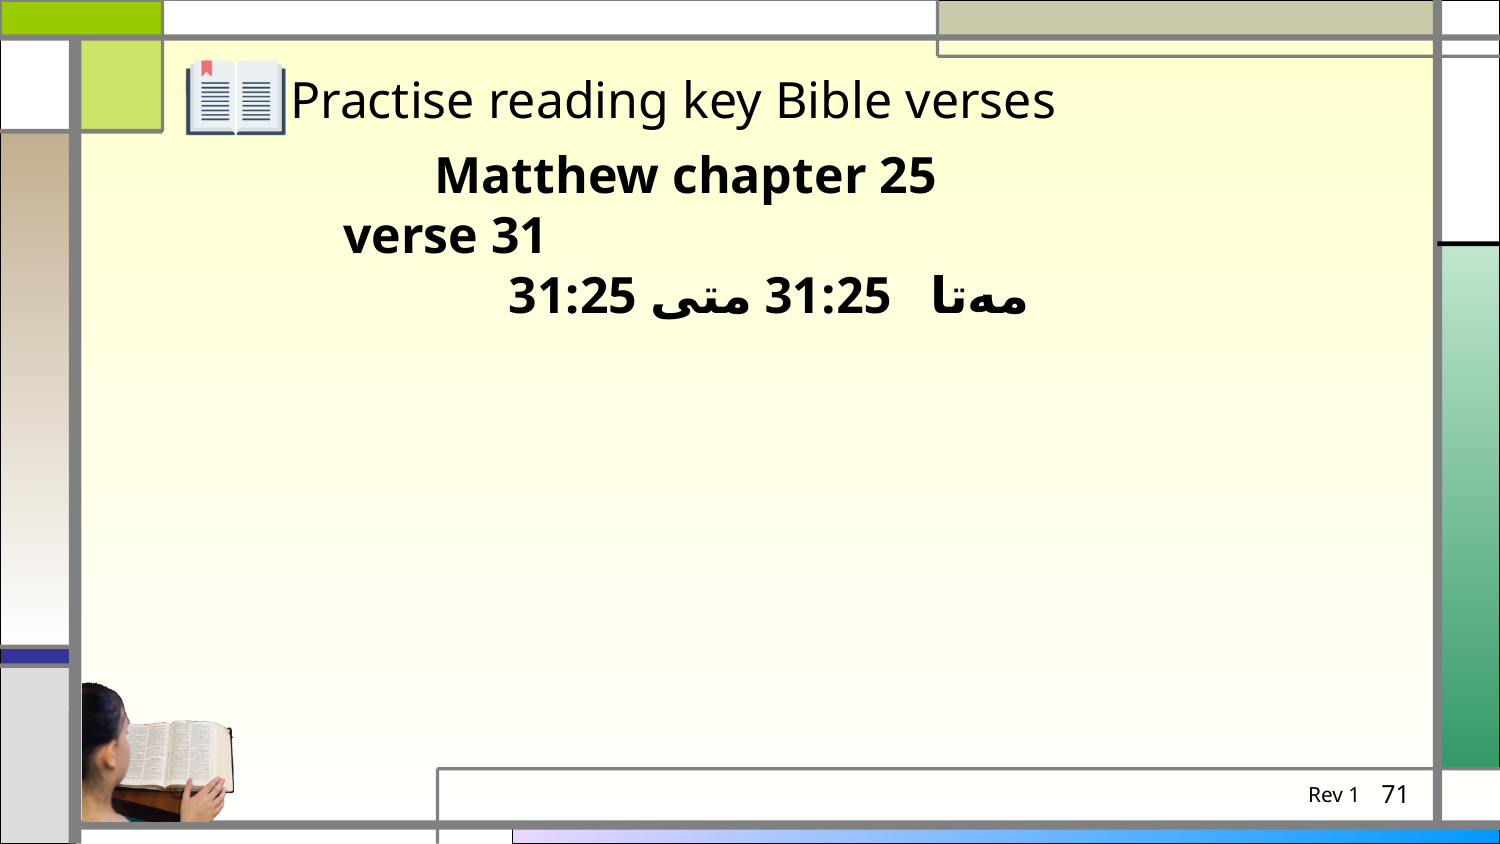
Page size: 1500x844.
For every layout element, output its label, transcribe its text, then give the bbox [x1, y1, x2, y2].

text_box Practise reading key Bible verses [147, 15, 1199, 181]
text_box Matthew chapter 25 verse 31 31:25 مەتا 31:25 متی [328, 135, 1057, 331]
slide_number 71 [1074, 770, 1425, 818]
picture [81, 682, 235, 822]
text_box Rev 1 [1293, 774, 1387, 814]
picture [176, 53, 291, 143]
